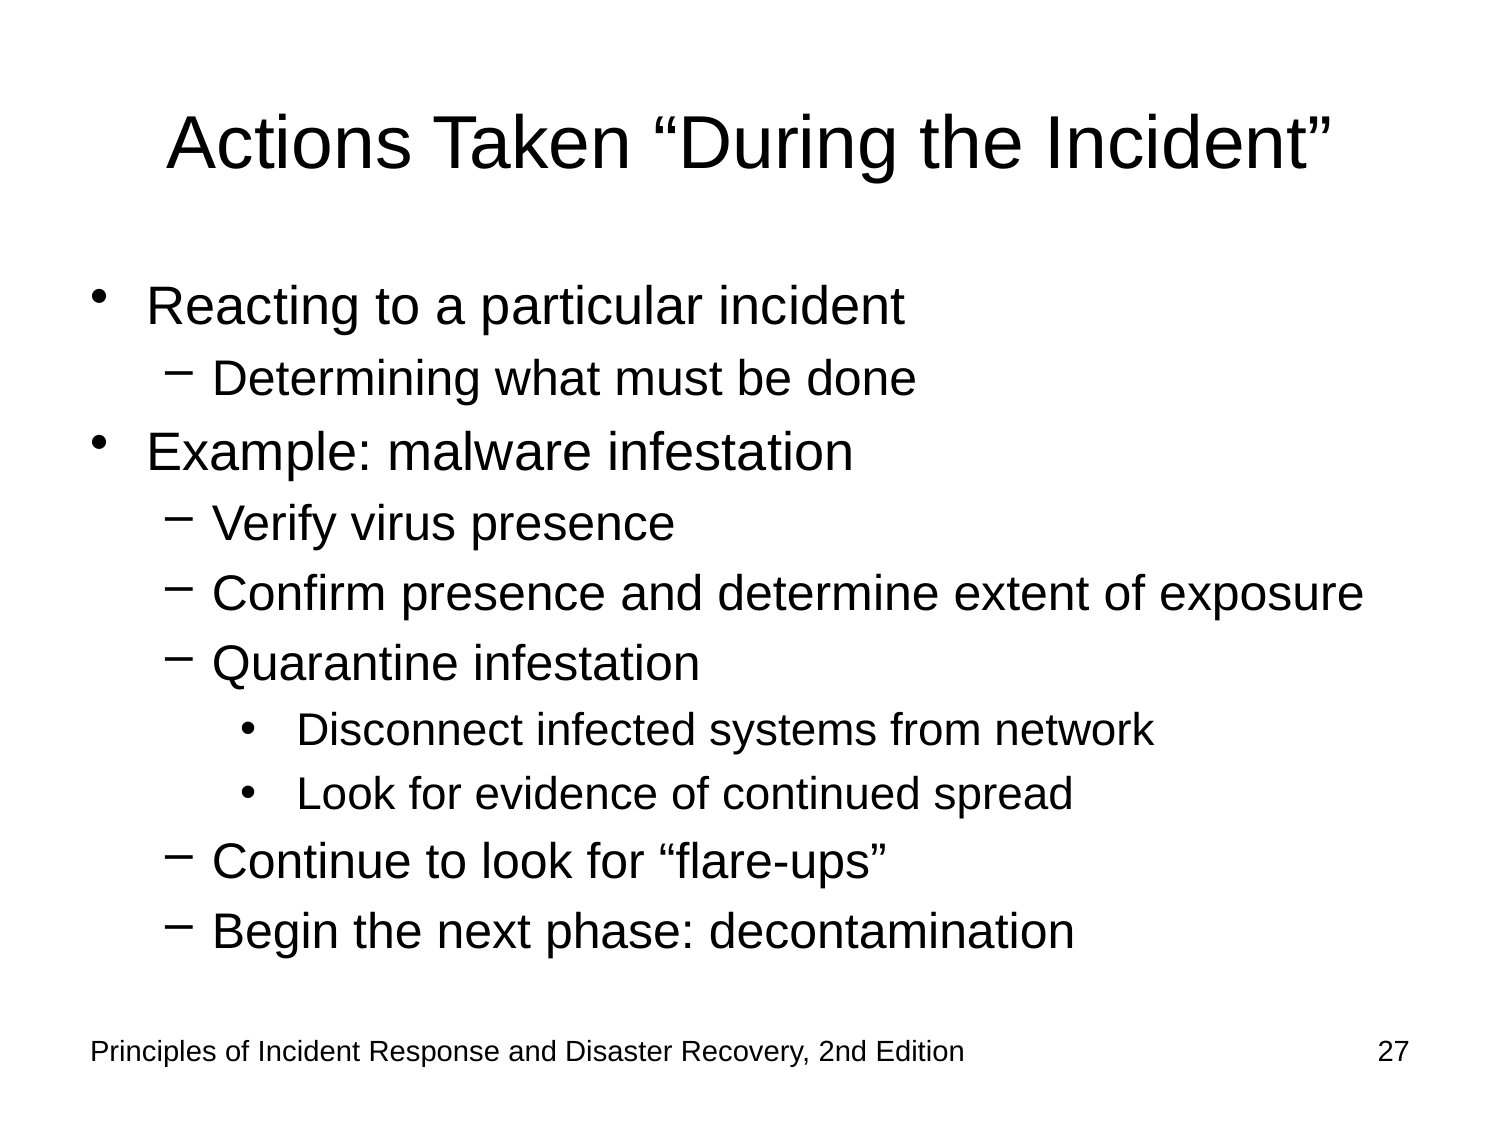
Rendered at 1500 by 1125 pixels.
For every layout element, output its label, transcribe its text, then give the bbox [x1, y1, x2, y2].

list Reacting to a particular incident Determining what must be done Example: malware infestation Verify virus presence Confirm presence and determine extent of exposure Quarantine infestation Disconnect infected systems from network Look for evidence of continued spread Continue to look for “flare-ups” Begin the next phase: decontamination [75, 262, 1425, 1005]
title Actions Taken “During the Incident” [75, 45, 1425, 233]
slide_number 27 [1074, 1024, 1425, 1103]
footer Principles of Incident Response and Disaster Recovery, 2nd Edition [75, 1024, 988, 1103]
